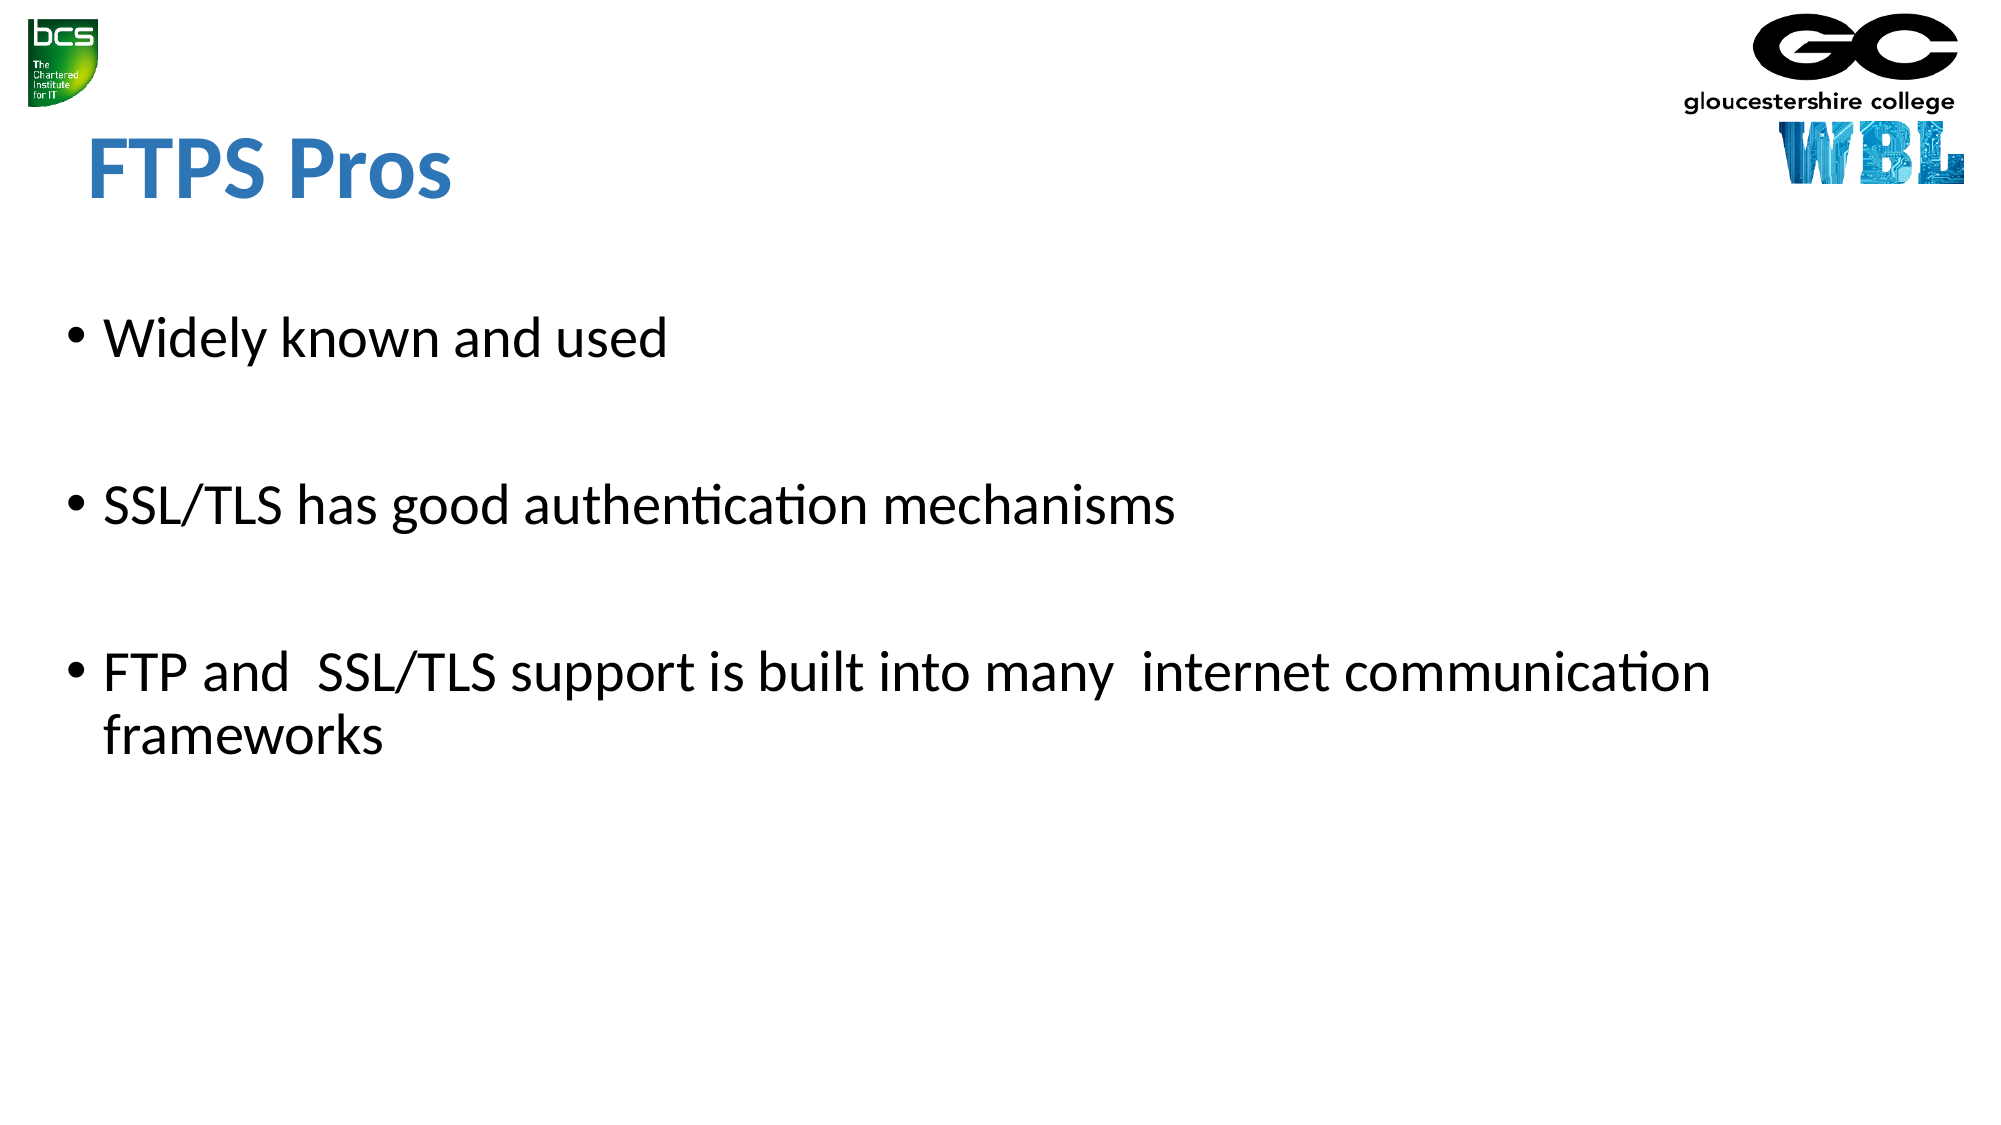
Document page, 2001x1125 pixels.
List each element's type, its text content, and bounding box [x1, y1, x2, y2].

title FTPS Pros [51, 59, 1953, 278]
picture [1674, 5, 1964, 155]
picture [28, 19, 98, 107]
list Widely known and used SSL/TLS has good authentication mechanisms FTP and SSL/TLS support is built into many internet communication frameworks [51, 299, 1953, 1110]
picture [1953, 163, 1959, 172]
